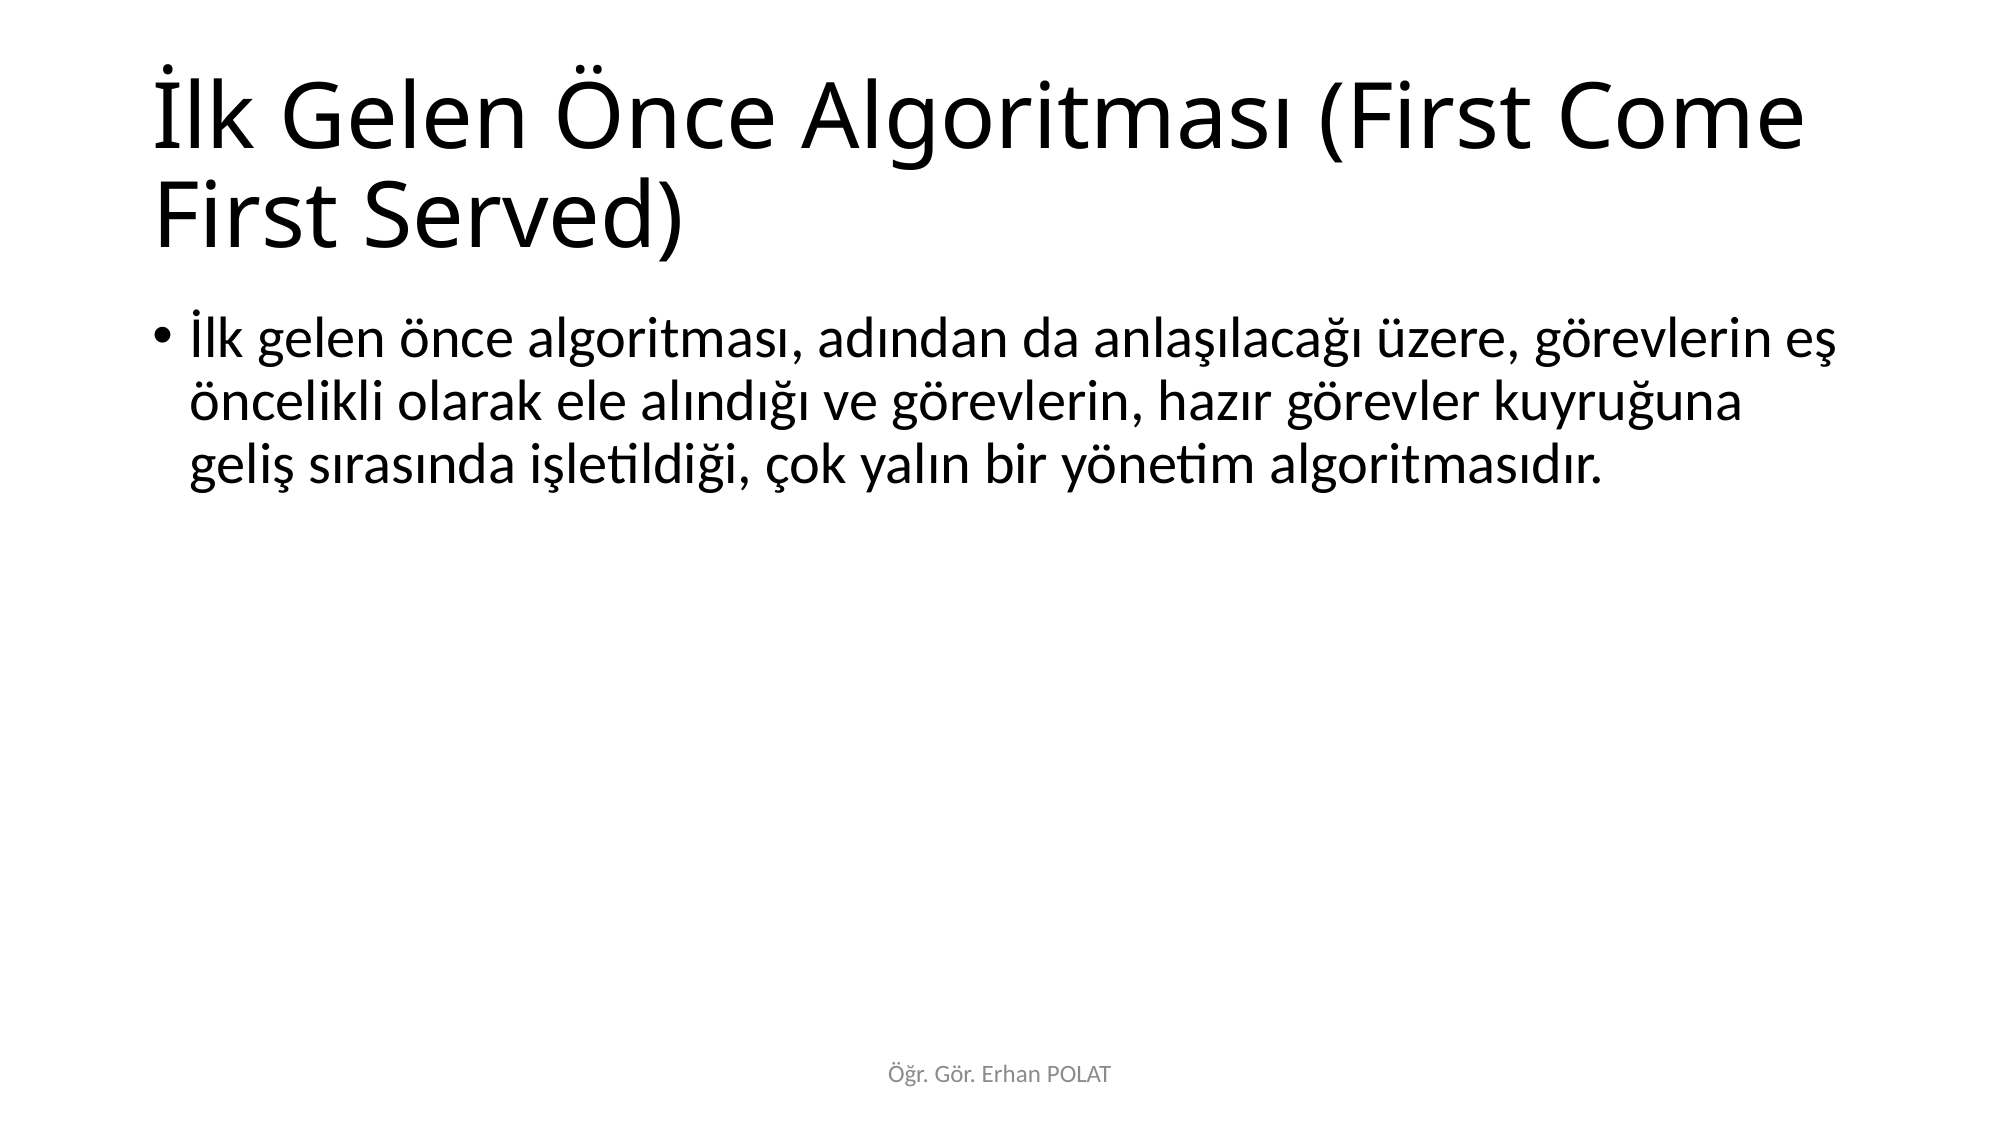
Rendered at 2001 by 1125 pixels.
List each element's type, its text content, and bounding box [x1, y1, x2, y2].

footer Öğr. Gör. Erhan POLAT [662, 1042, 1338, 1103]
title İlk Gelen Önce Algoritması (First Come First Served) [137, 59, 1863, 278]
list İlk gelen önce algoritması, adından da anlaşılacağı üzere, görevlerin eş öncelikli olarak ele alındığı ve görevlerin, hazır görevler kuyruğuna geliş sırasında işletildiği, çok yalın bir yönetim algoritmasıdır. [137, 299, 1863, 1014]
